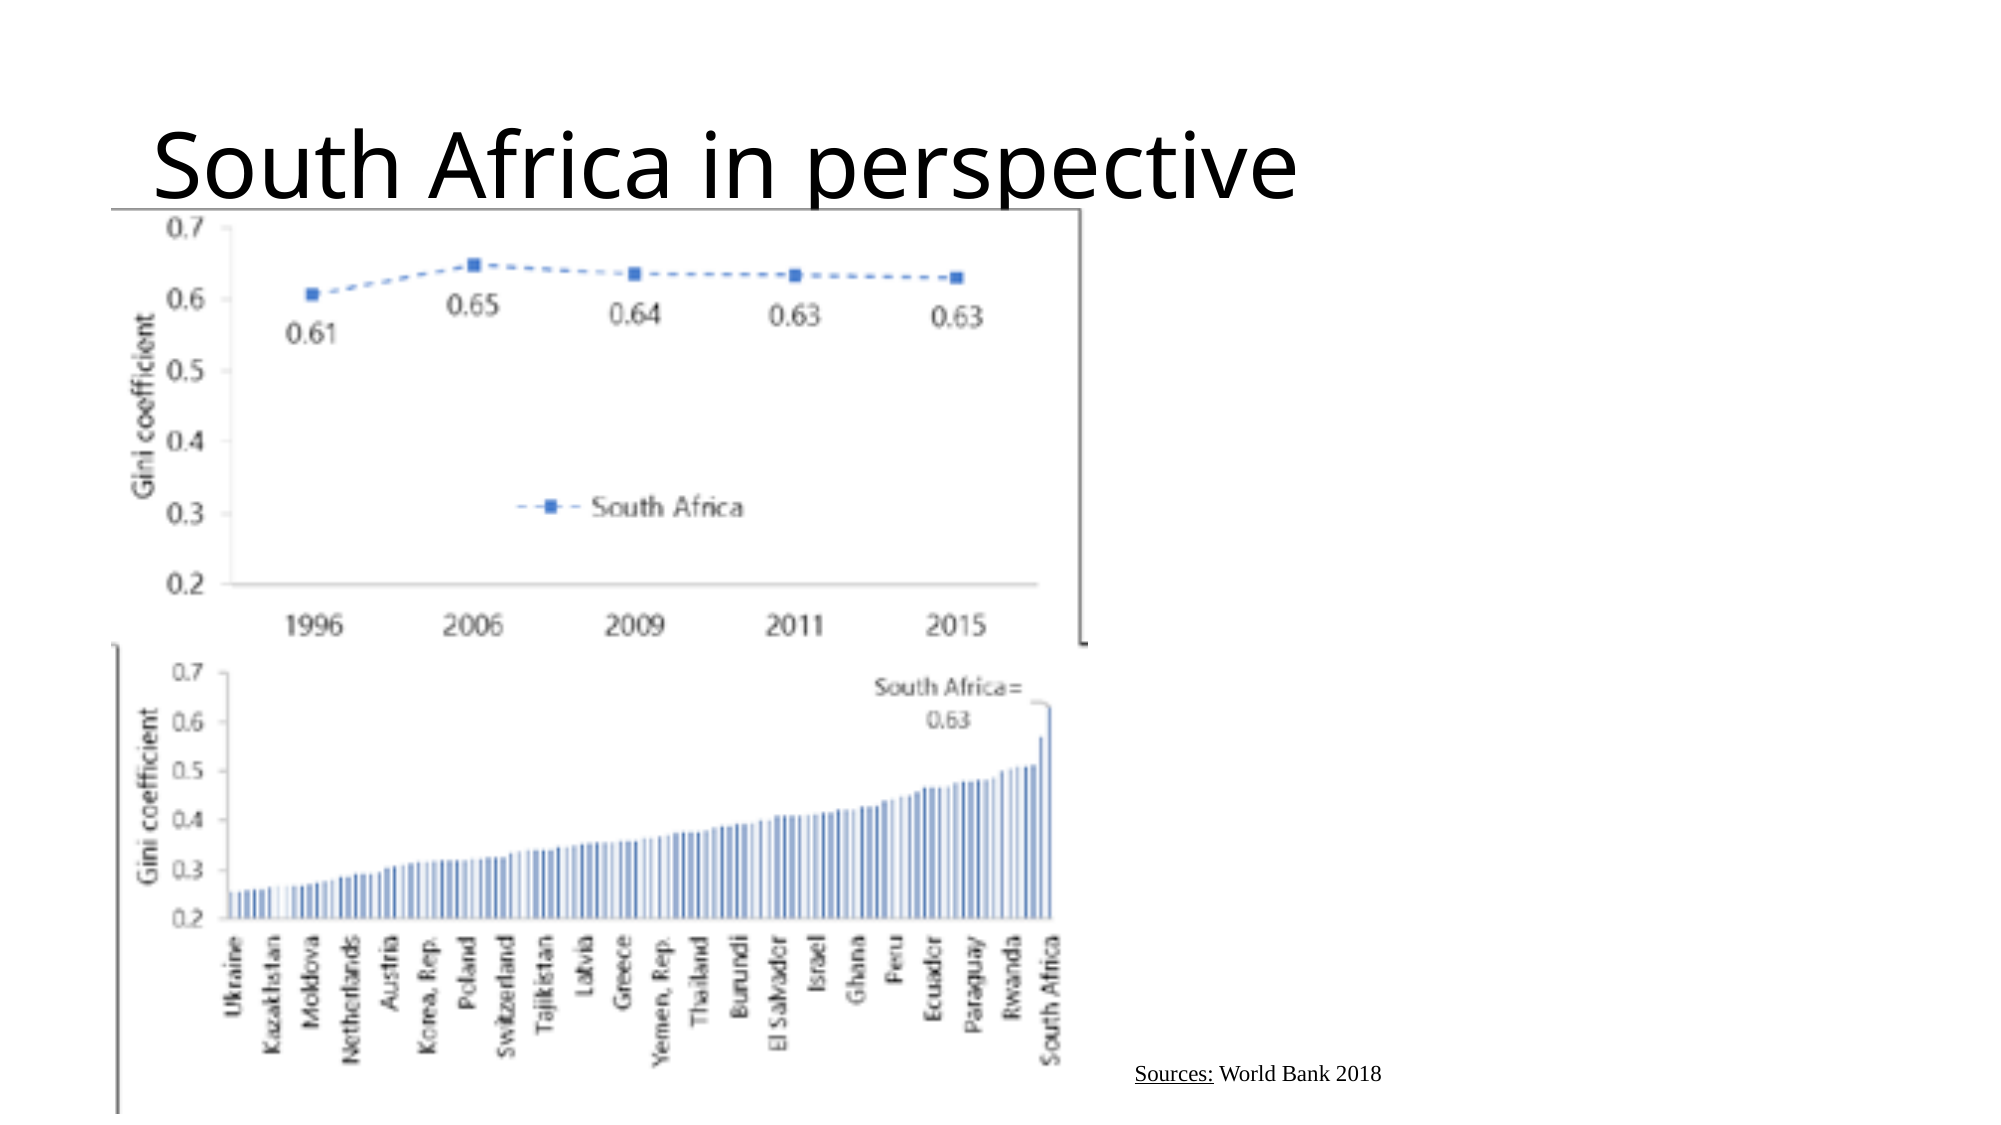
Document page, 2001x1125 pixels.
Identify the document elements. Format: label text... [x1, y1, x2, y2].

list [111, 208, 1088, 1114]
text_box Sources: World Bank 2018 [1119, 1051, 1398, 1094]
title South Africa in perspective [137, 59, 1863, 278]
